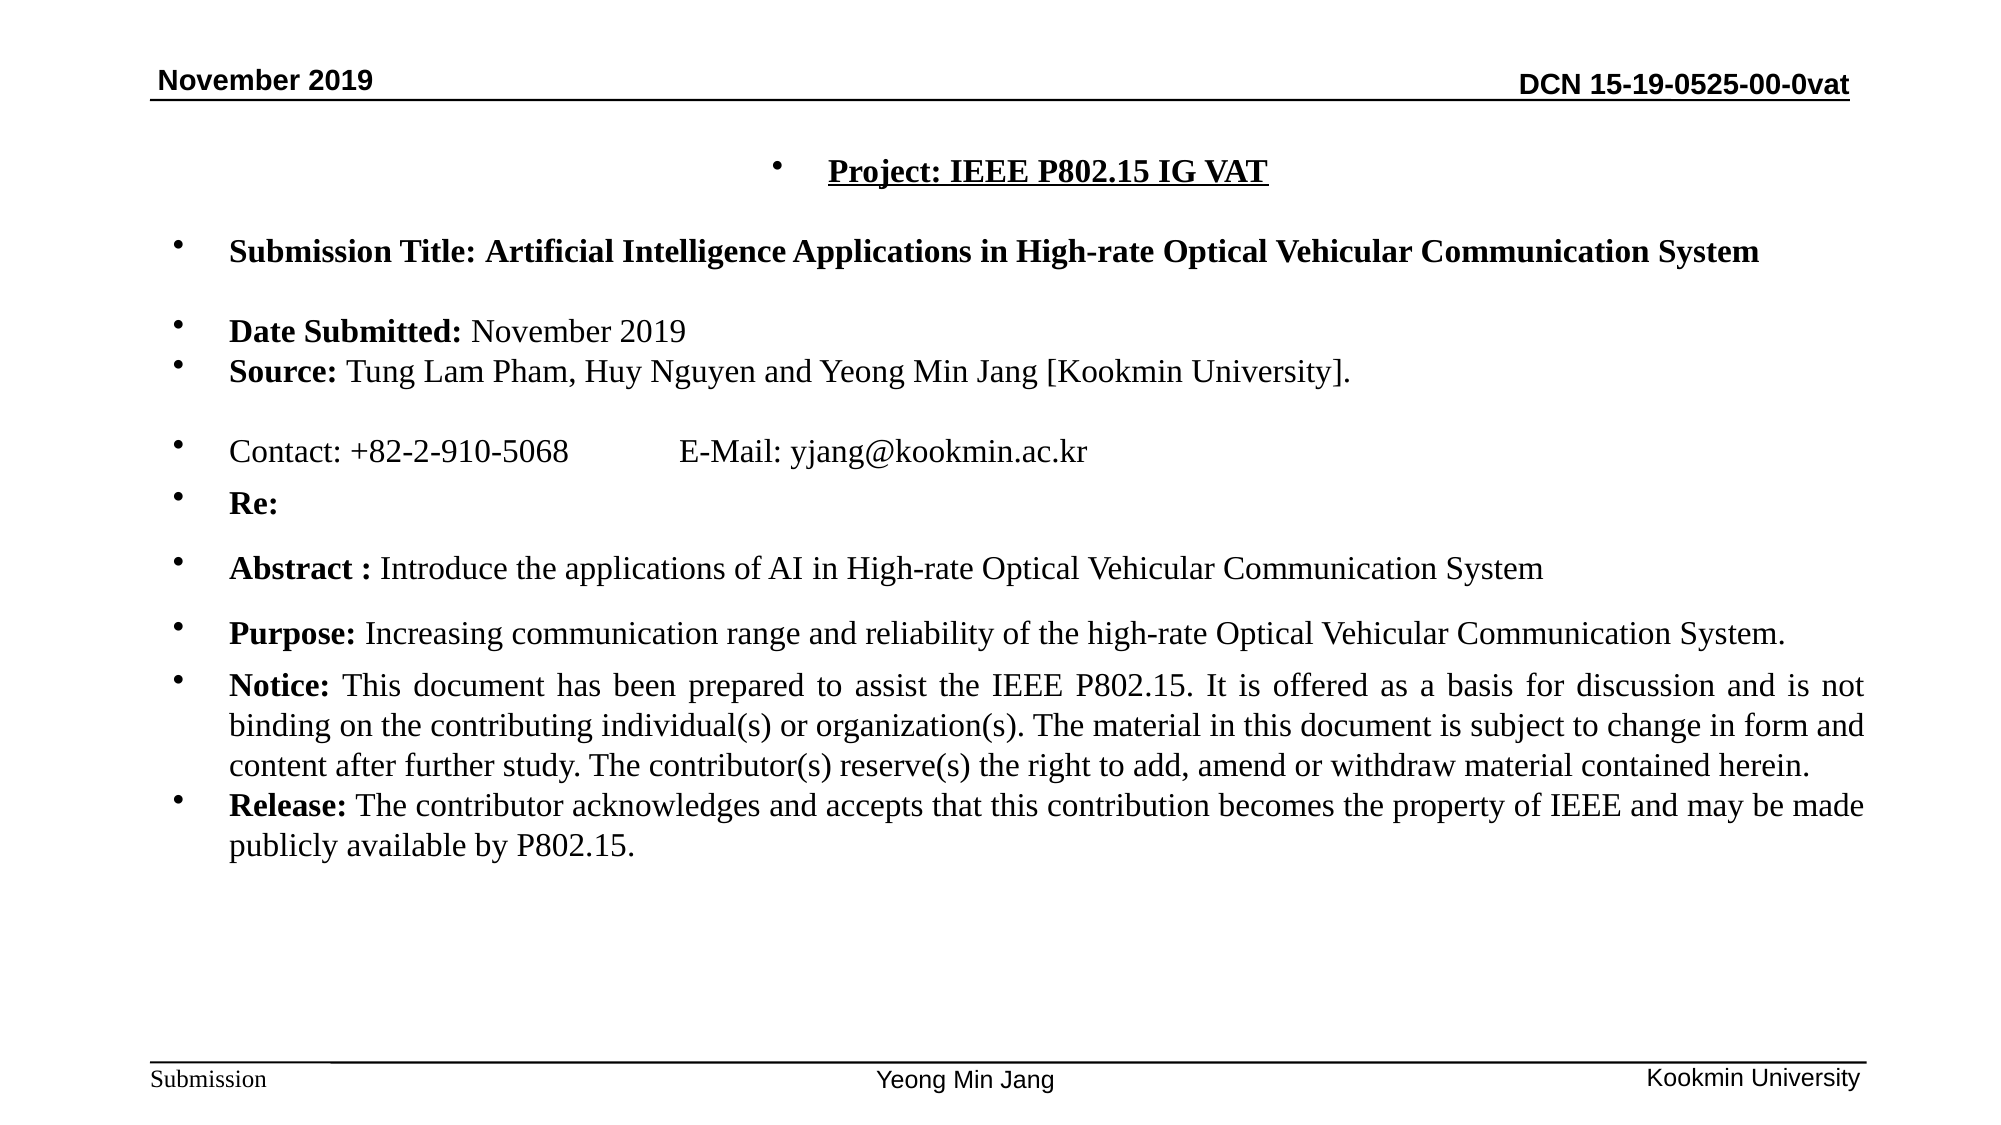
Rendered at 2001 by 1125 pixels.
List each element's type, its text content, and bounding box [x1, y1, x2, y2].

slide_number Yeong Min Jang [875, 1063, 1056, 1095]
list Project: IEEE P802.15 IG VAT Submission Title: Artificial Intelligence Applications in High-rate Optical Vehicular Communication System Date Submitted: November 2019 Source: Tung Lam Pham, Huy Nguyen and Yeong Min Jang [Kookmin University]. Contact: +82-2-910-5068 E-Mail: yjang@kookmin.ac.kr Re: Abstract : Introduce the applications of AI in High-rate Optical Vehicular Communication System Purpose: Increasing communication range and reliability of the high-rate Optical Vehicular Communication System. Notice: This document has been prepared to assist the IEEE P802.15. It is offered as a basis for discussion and is not binding on the contributing individual(s) or organization(s). The material in this document is subject to change in form and content after further study. The contributor(s) reserve(s) the right to add, amend or withdraw material contained herein. Release: The contributor acknowledges and accepts that this contribution becomes the property of IEEE and may be made publicly available by P802.15. [157, 141, 1883, 1016]
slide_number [157, 60, 421, 96]
footer Kookmin University [1348, 1061, 1861, 1092]
